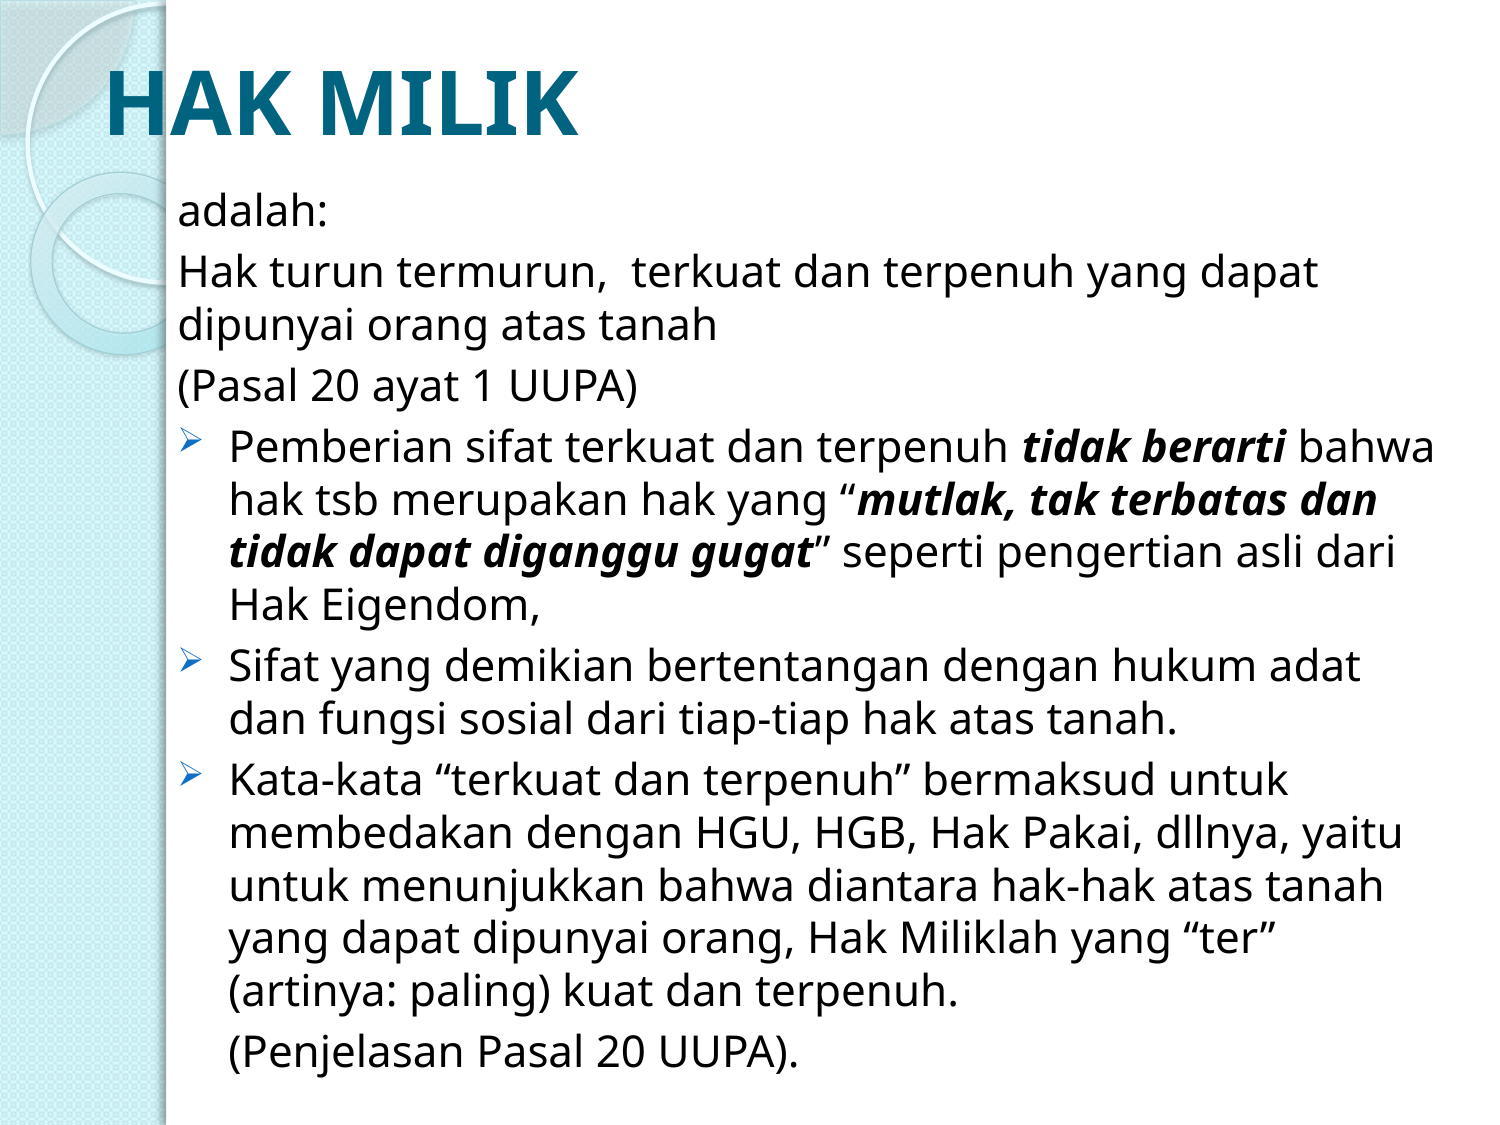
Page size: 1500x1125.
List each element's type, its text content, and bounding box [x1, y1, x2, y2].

title HAK MILIK [87, 37, 1466, 163]
list adalah: Hak turun termurun, terkuat dan terpenuh yang dapat dipunyai orang atas tanah (Pasal 20 ayat 1 UUPA) Pemberian sifat terkuat dan terpenuh tidak berarti bahwa hak tsb merupakan hak yang “mutlak, tak terbatas dan tidak dapat diganggu gugat” seperti pengertian asli dari Hak Eigendom, Sifat yang demikian bertentangan dengan hukum adat dan fungsi sosial dari tiap-tiap hak atas tanah. Kata-kata “terkuat dan terpenuh” bermaksud untuk membedakan dengan HGU, HGB, Hak Pakai, dllnya, yaitu untuk menunjukkan bahwa diantara hak-hak atas tanah yang dapat dipunyai orang, Hak Miliklah yang “ter” (artinya: paling) kuat dan terpenuh. (Penjelasan Pasal 20 UUPA). [162, 174, 1466, 1088]
